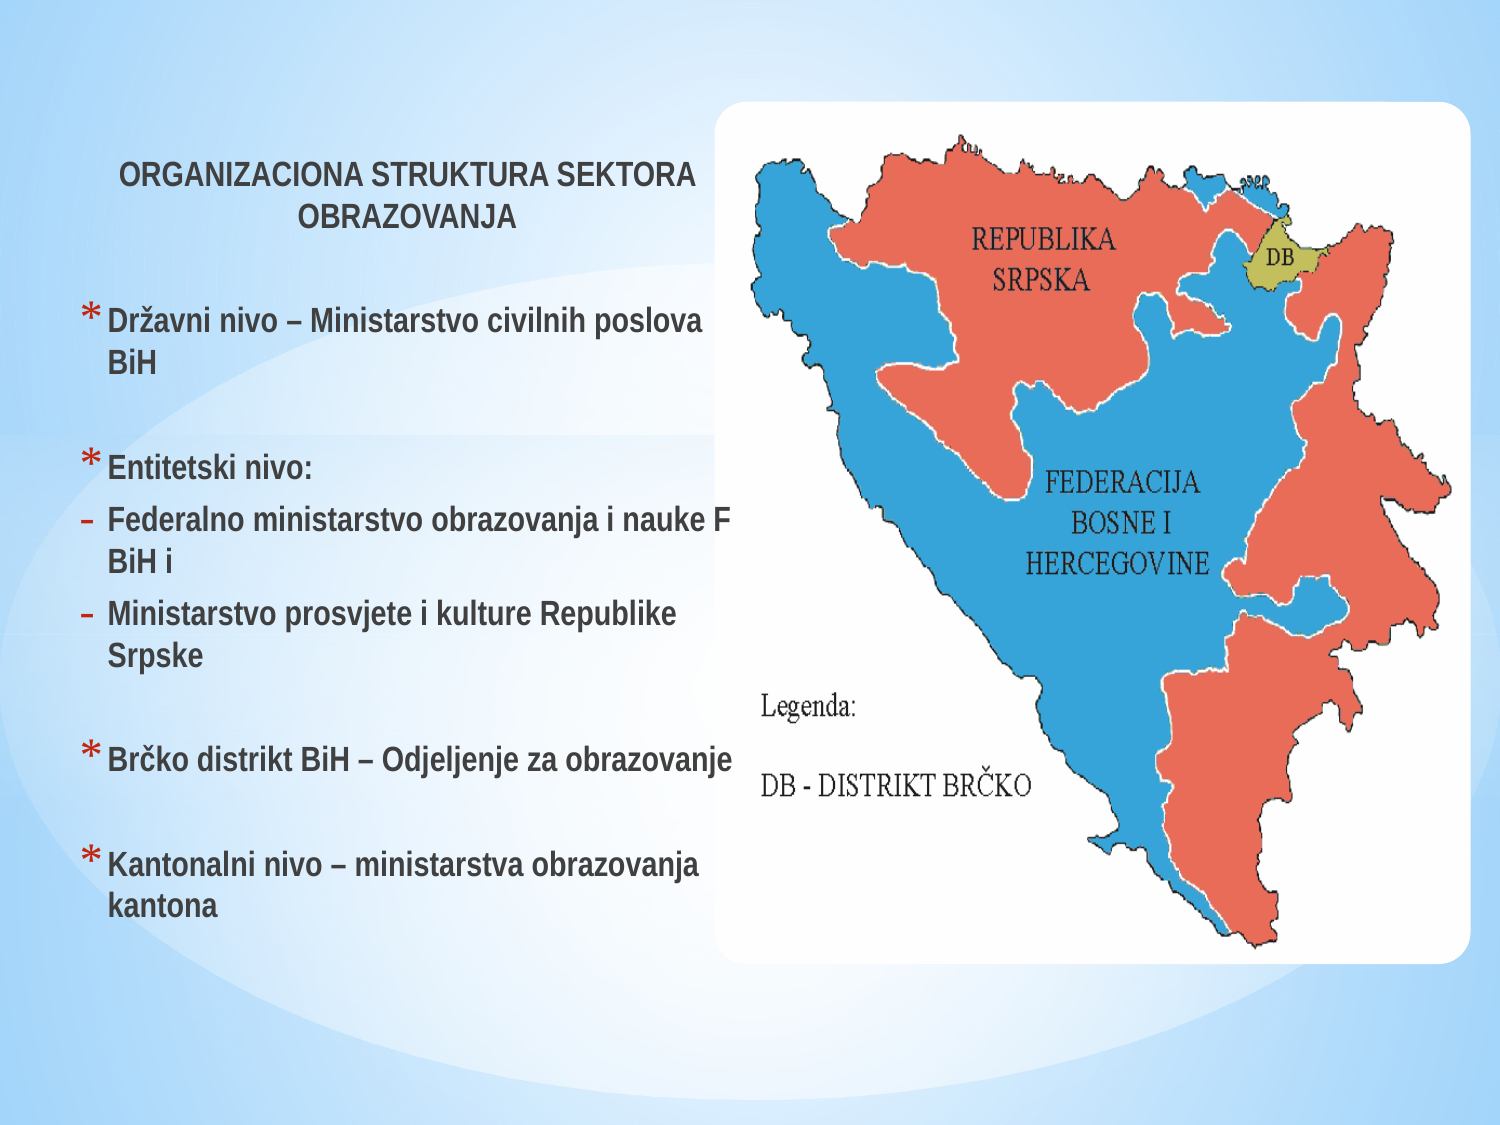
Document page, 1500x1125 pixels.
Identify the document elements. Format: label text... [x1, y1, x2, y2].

list ORGANIZACIONA STRUKTURA SEKTORA OBRAZOVANJA Državni nivo – Ministarstvo civilnih poslova BiH Entitetski nivo: Federalno ministarstvo obrazovanja i nauke F BiH i Ministarstvo prosvjete i kulture Republike Srpske Brčko distrikt BiH – Odjeljenje za obrazovanje Kantonalni nivo – ministarstva obrazovanja kantona [64, 113, 709, 965]
title [119, 732, 708, 920]
picture [714, 101, 1471, 965]
